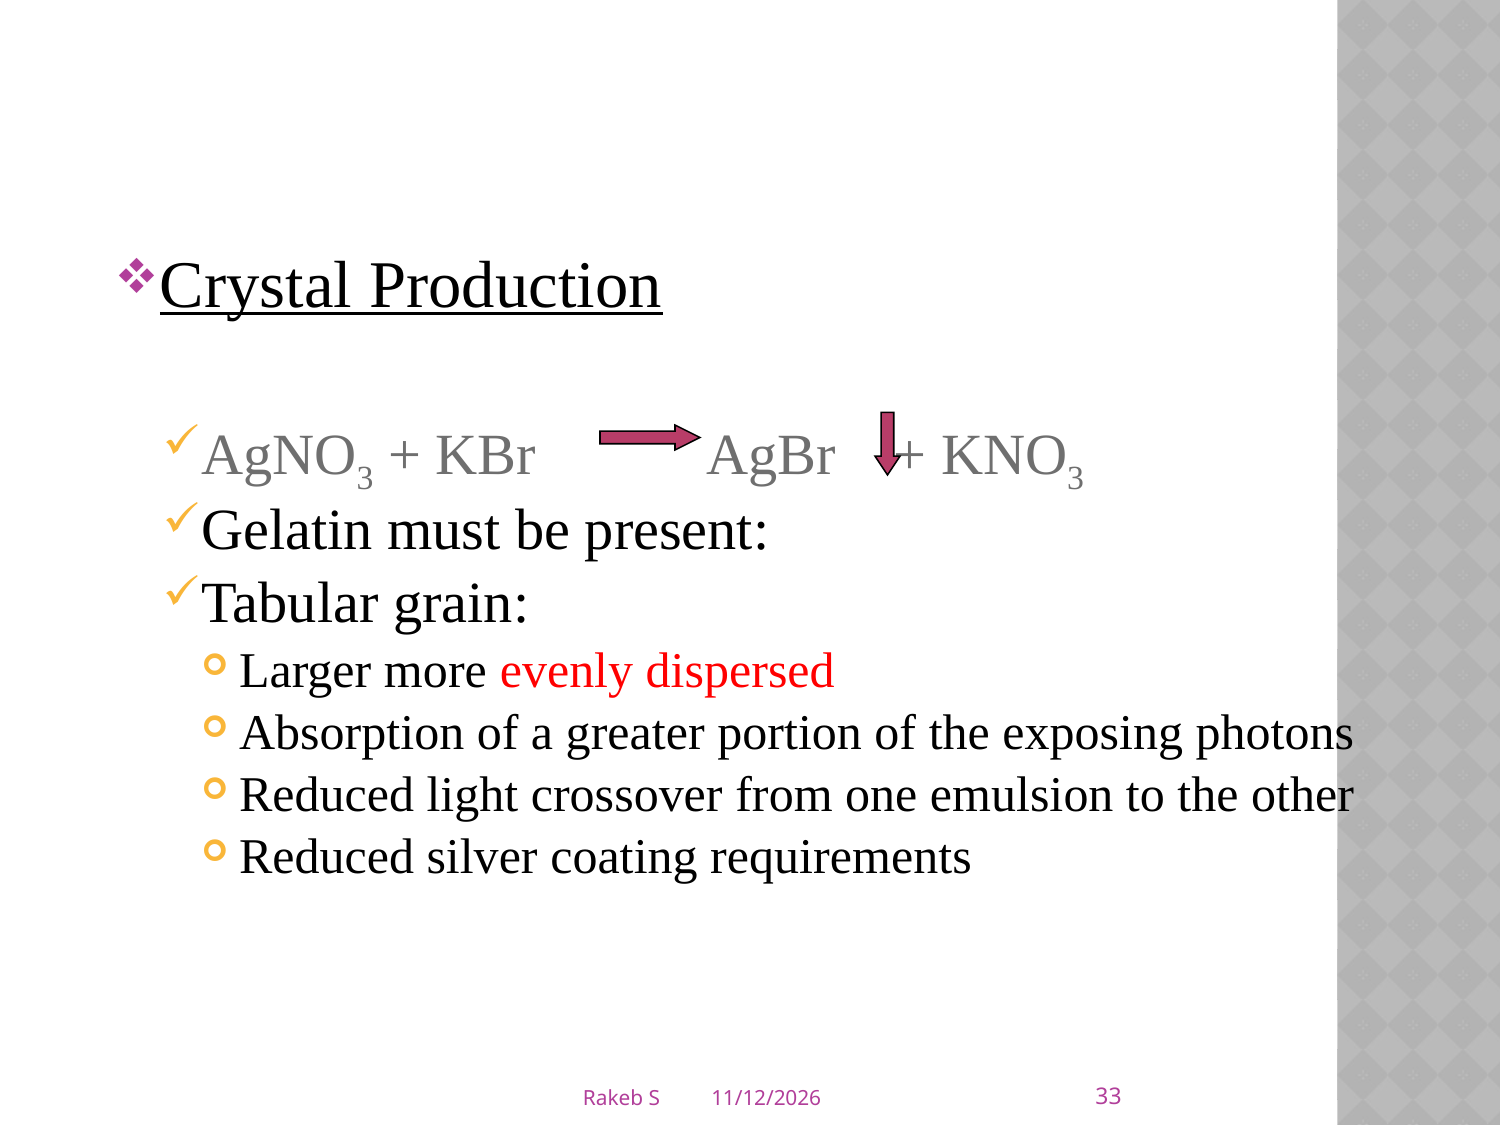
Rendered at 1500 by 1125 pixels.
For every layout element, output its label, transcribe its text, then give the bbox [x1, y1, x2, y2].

text_box [875, 412, 901, 475]
list Crystal Production AgNO3 + KBr AgBr + KNO3 Gelatin must be present: Tabular grain: Larger more evenly dispersed Absorption of a greater portion of the exposing photons Reduced light crossover from one emulsion to the other Reduced silver coating requirements [99, 243, 1425, 986]
text_box [600, 425, 700, 451]
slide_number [696, 1075, 1025, 1113]
slide_number 33 [1025, 1075, 1122, 1113]
footer Rakeb S [75, 1075, 675, 1114]
